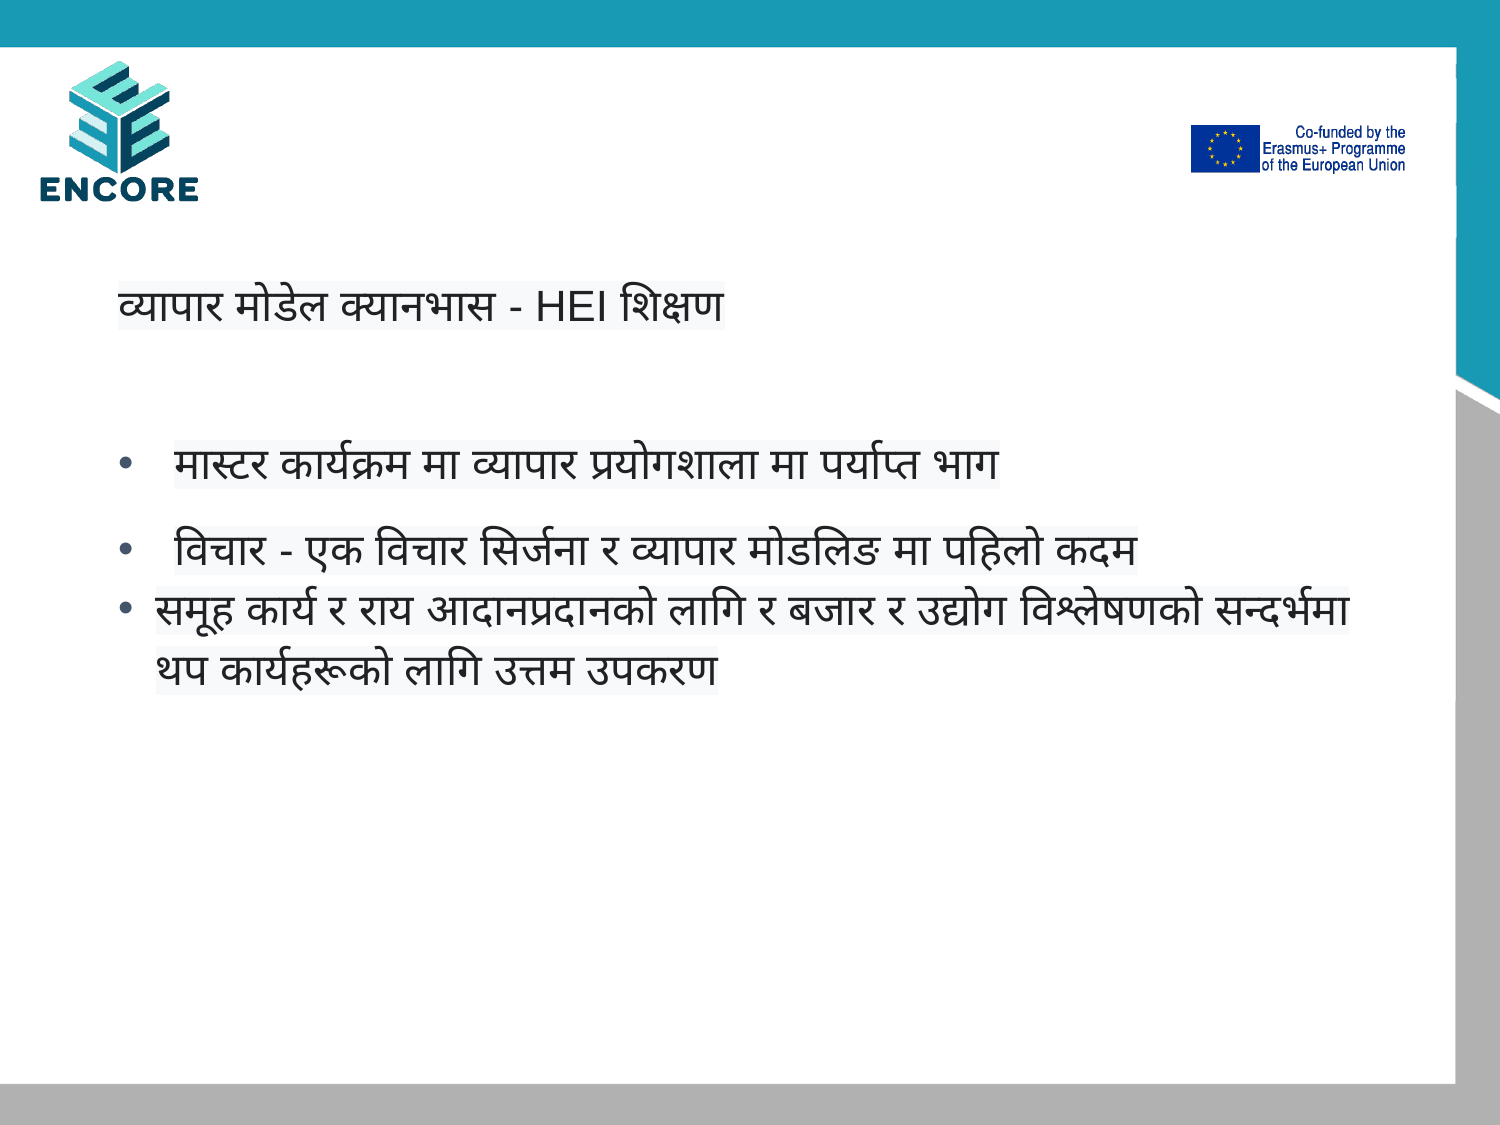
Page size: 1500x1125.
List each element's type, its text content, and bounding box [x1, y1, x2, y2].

picture [0, 0, 1500, 1125]
list मास्टर कार्यक्रम मा व्यापार प्रयोगशाला मा पर्याप्त भाग विचार - एक विचार सिर्जना र व्यापार मोडलिङ मा पहिलो कदम समूह कार्य र राय आदानप्रदानको लागि र बजार र उद्योग विश्लेषणको सन्दर्भमा थप कार्यहरूको लागि उत्तम उपकरण [103, 415, 1397, 1046]
title व्यापार मोडेल क्यानभास - HEI शिक्षण [103, 262, 1397, 393]
